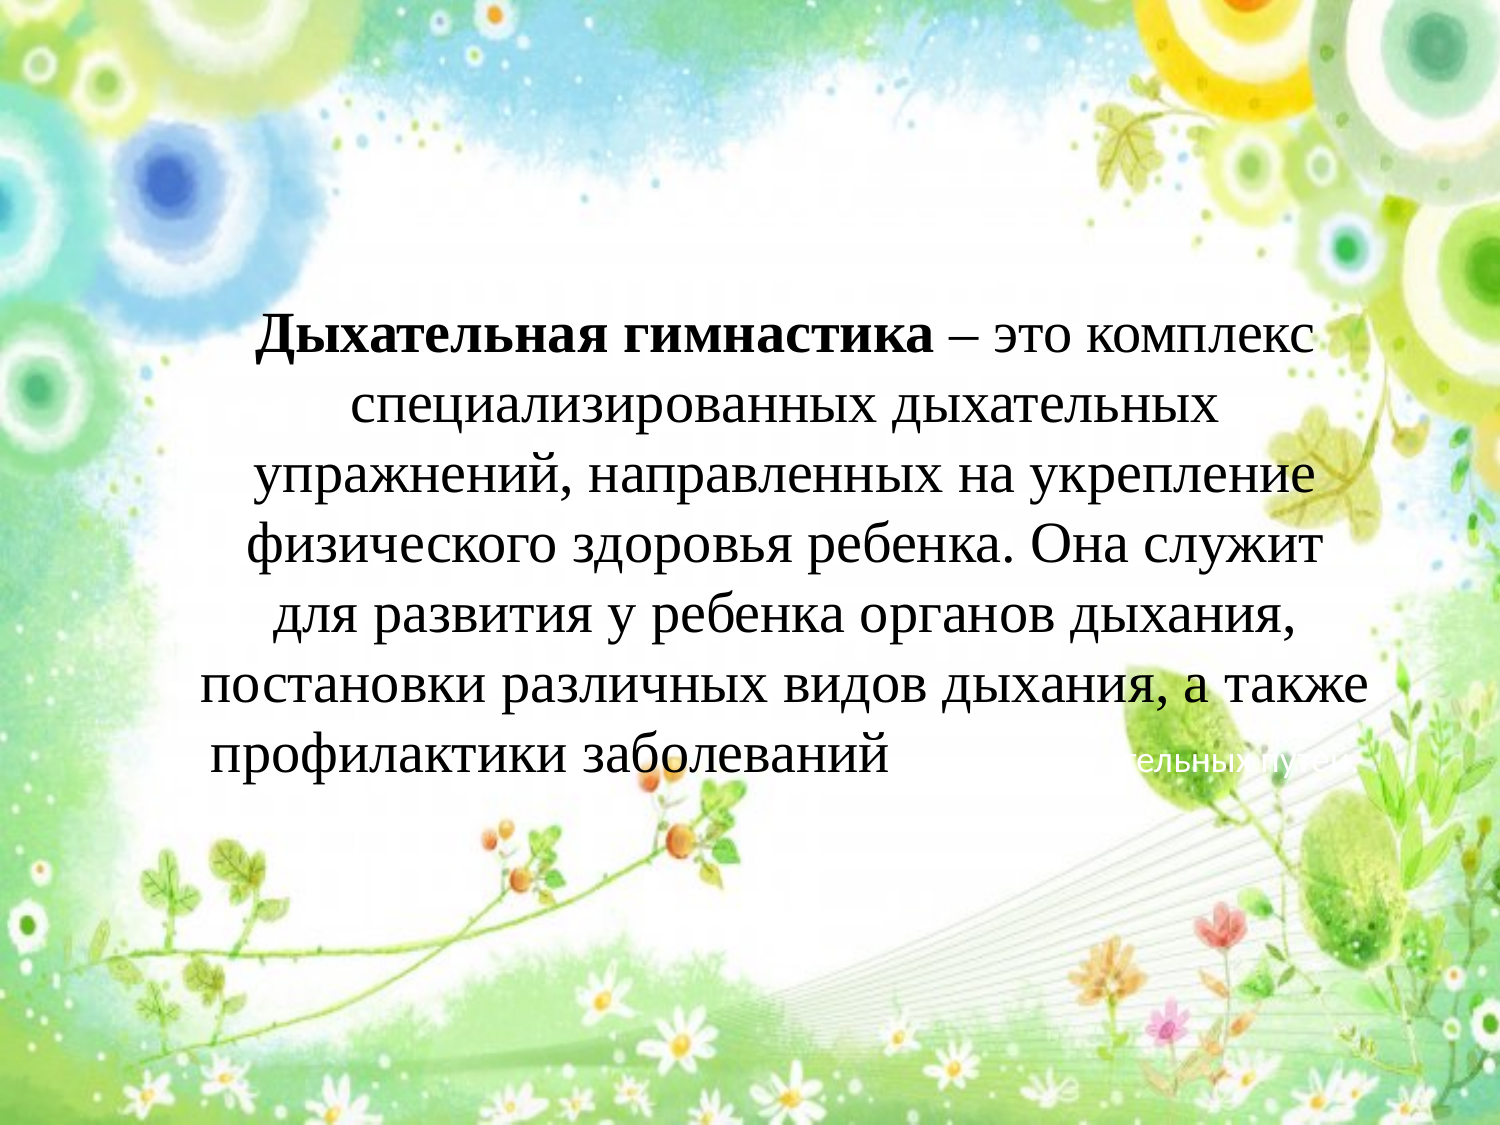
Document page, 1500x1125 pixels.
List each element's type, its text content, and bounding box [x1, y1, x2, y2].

list [0, 0, 1500, 1125]
text_box Дыхательная гимнастика – это комплекс специализированных дыхательных упражнений, направленных на укрепление физического здоровья ребенка. Она служит для развития у ребенка органов дыхания, постановки различных видов дыхания, а также профилактики заболеваний верхних дыхательных путей. [181, 123, 1390, 954]
